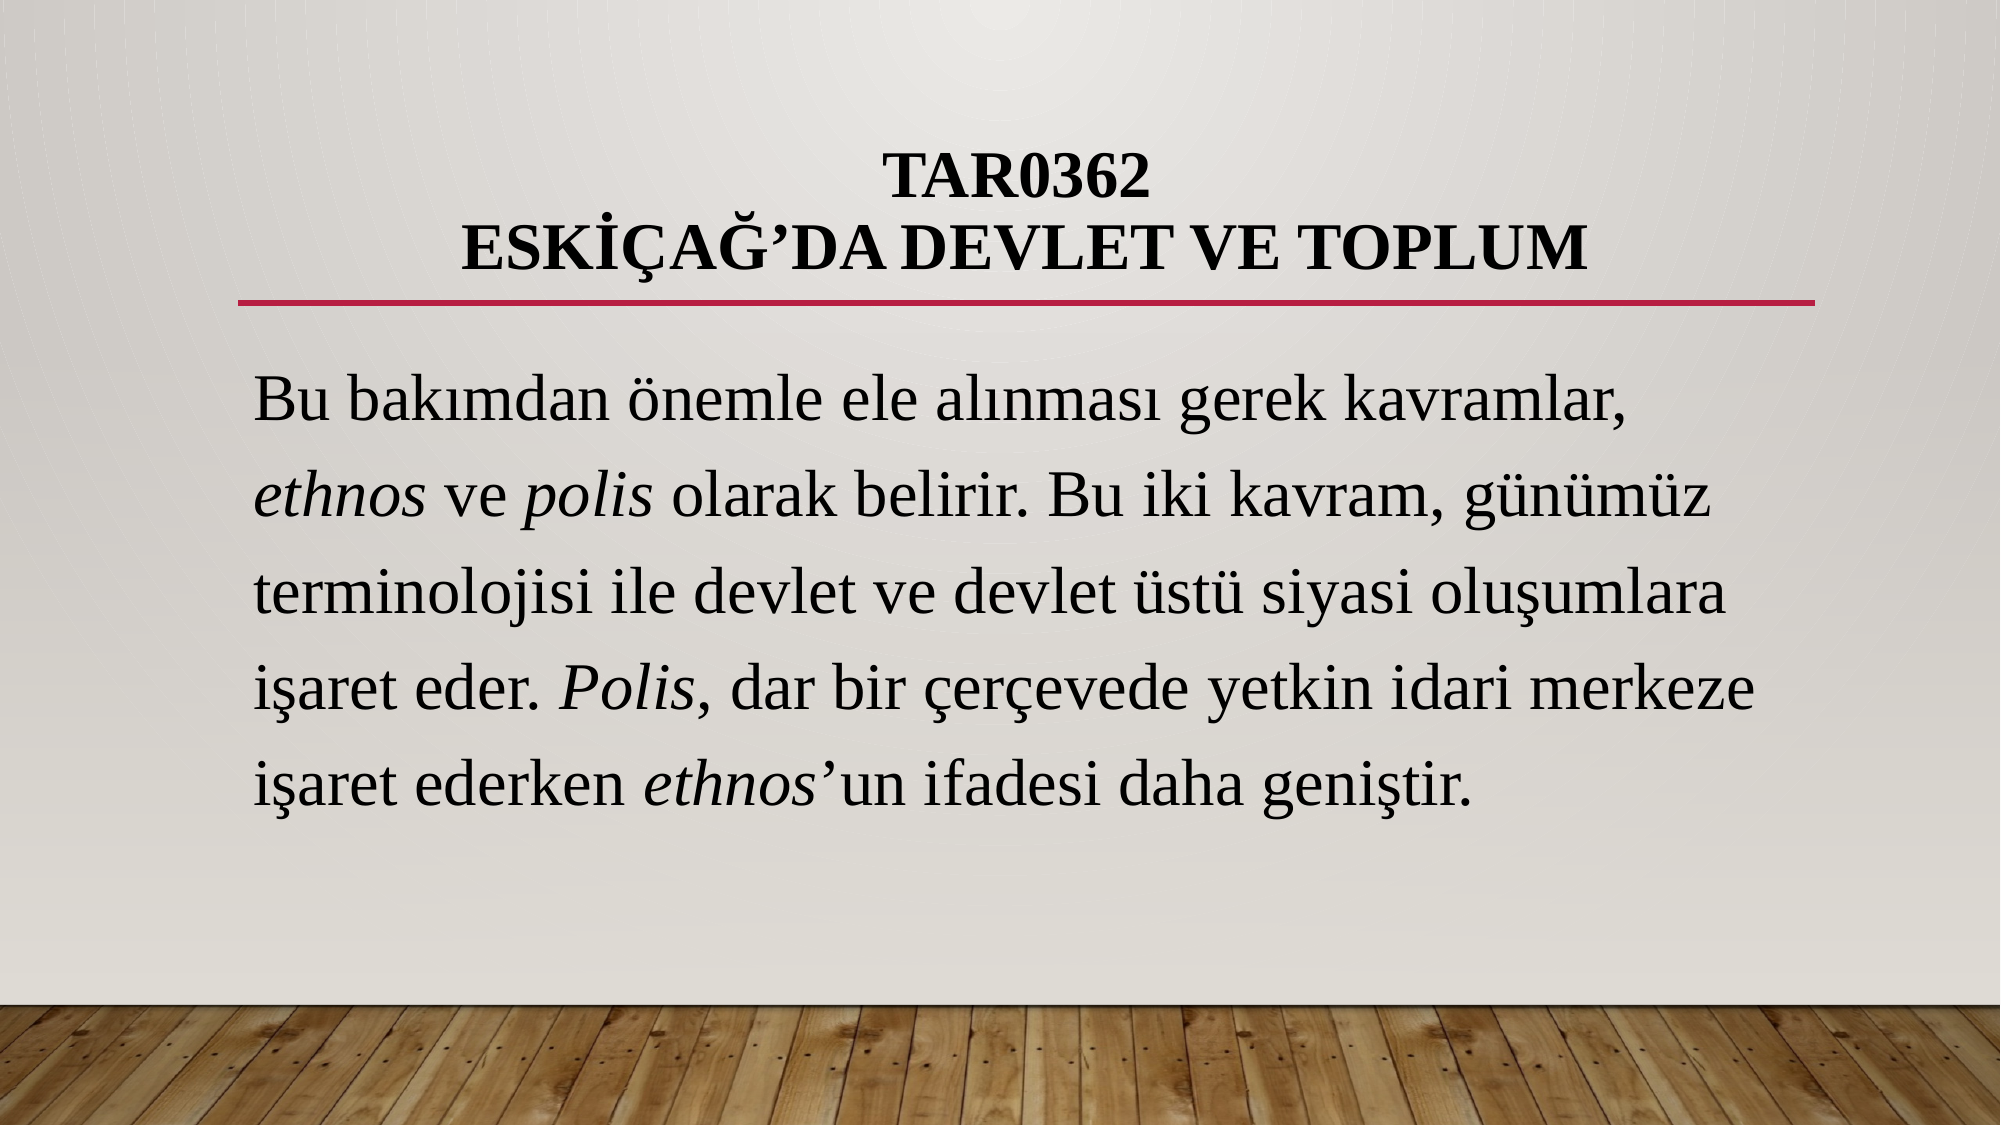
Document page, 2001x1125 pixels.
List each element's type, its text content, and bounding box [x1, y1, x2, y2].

picture [0, 1005, 2000, 1125]
list Bu bakımdan önemle ele alınması gerek kavramlar, ethnos ve polis olarak belirir. Bu iki kavram, günümüz terminolojisi ile devlet ve devlet üstü siyasi oluşumlara işaret eder. Polis, dar bir çerçevede yetkin idari merkeze işaret ederken ethnos’un ifadesi daha geniştir. [238, 330, 1814, 897]
title TAR0362 ESKİÇAĞ’DA DEVLET VE TOPLUM [238, 131, 1814, 305]
